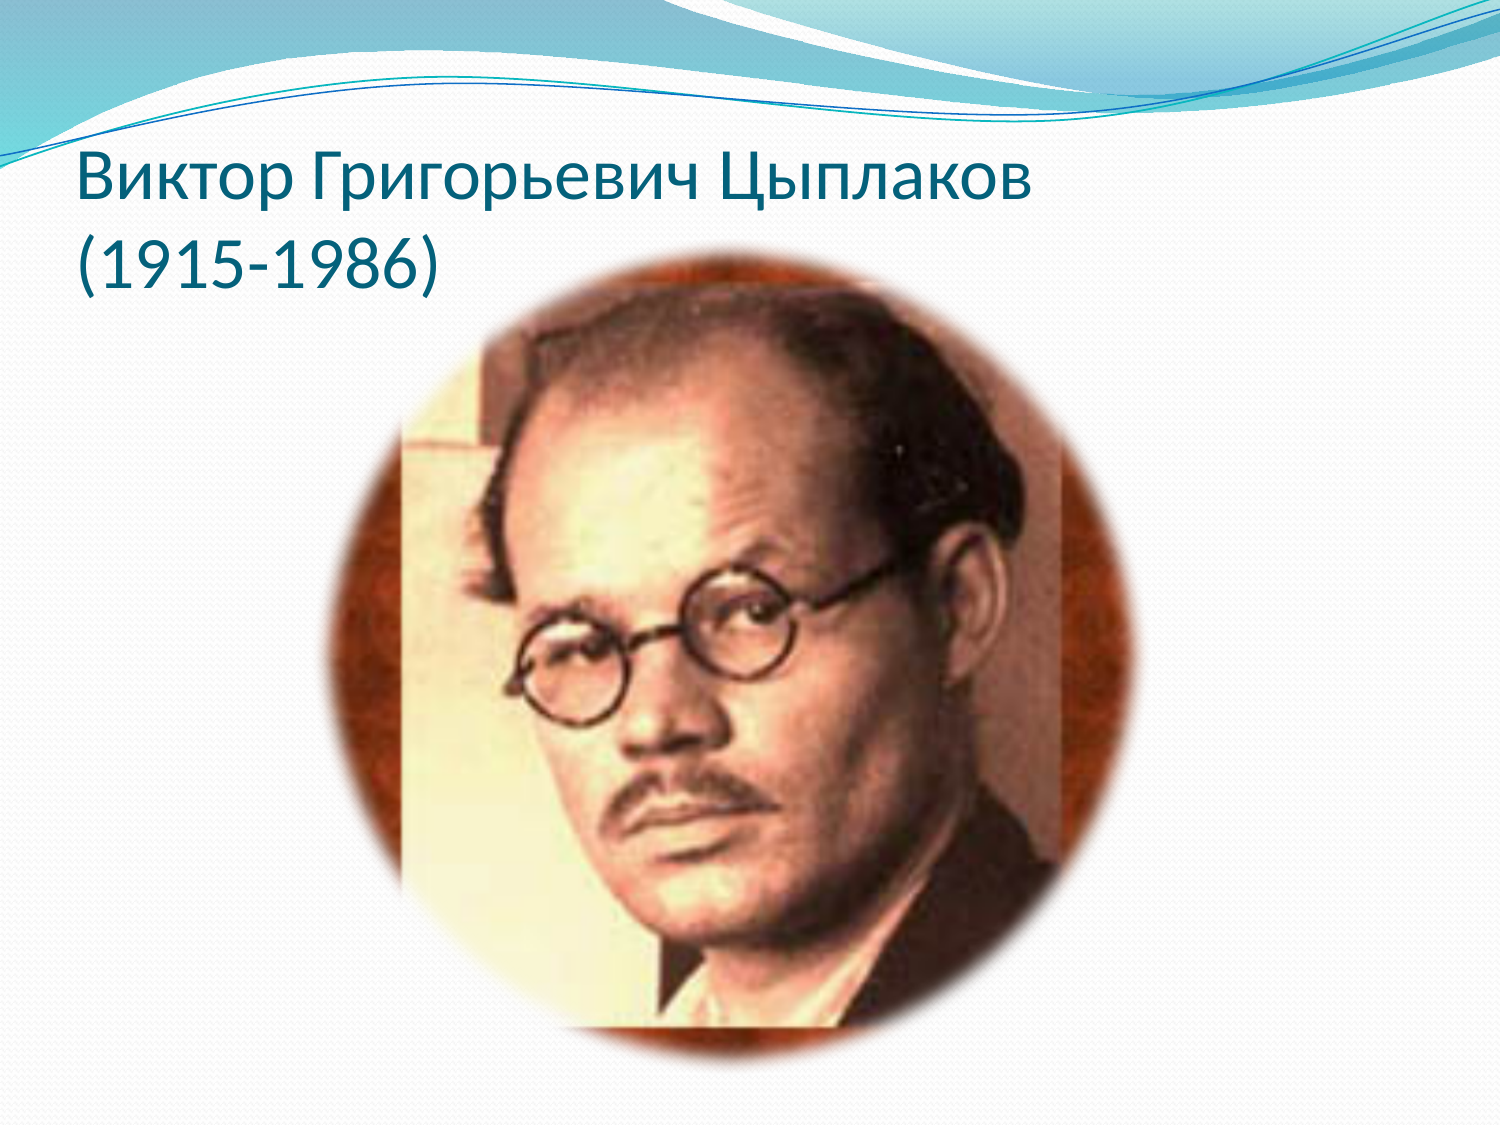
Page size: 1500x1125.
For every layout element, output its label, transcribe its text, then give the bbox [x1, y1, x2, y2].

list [312, 237, 1152, 1077]
title Виктор Григорьевич Цыплаков (1915-1986) [75, 115, 1425, 303]
